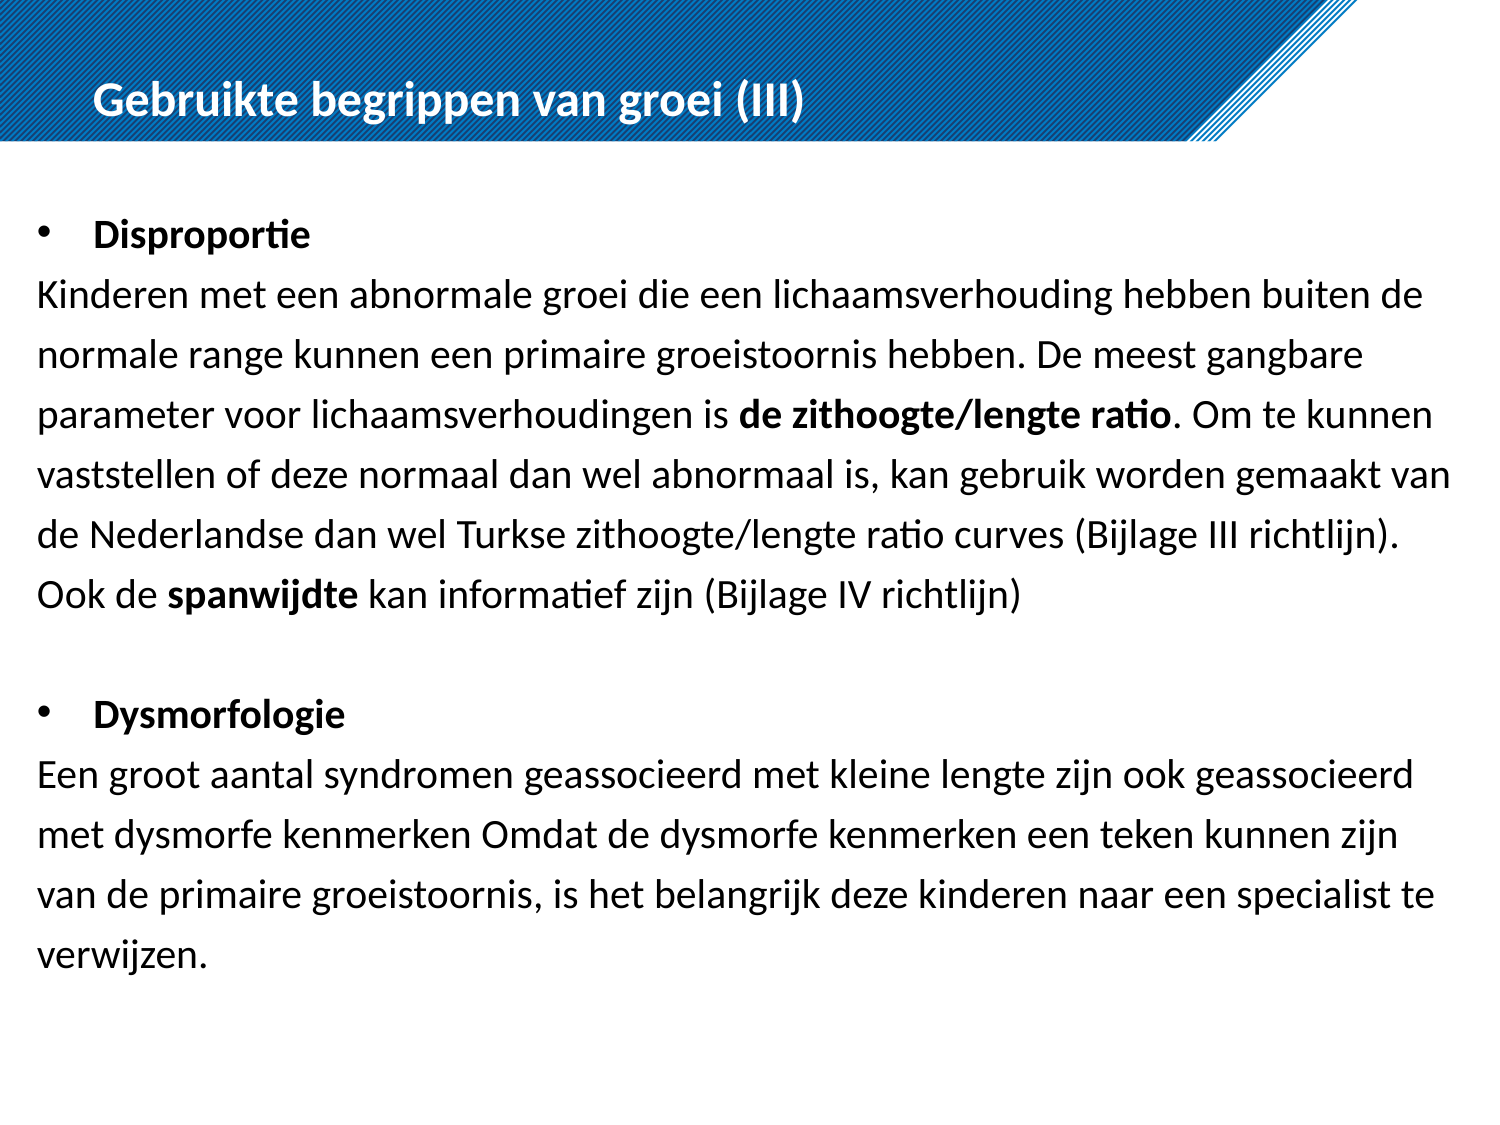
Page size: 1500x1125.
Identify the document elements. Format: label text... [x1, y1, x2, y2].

picture [0, 0, 1500, 1070]
list Disproportie Kinderen met een abnormale groei die een lichaamsverhouding hebben buiten de normale range kunnen een primaire groeistoornis hebben. De meest gangbare parameter voor lichaamsverhoudingen is de zithoogte/lengte ratio. Om te kunnen vaststellen of deze normaal dan wel abnormaal is, kan gebruik worden gemaakt van de Nederlandse dan wel Turkse zithoogte/lengte ratio curves (Bijlage III richtlijn). Ook de spanwijdte kan informatief zijn (Bijlage IV richtlijn) Dysmorfologie Een groot aantal syndromen geassocieerd met kleine lengte zijn ook geassocieerd met dysmorfe kenmerken Omdat de dysmorfe kenmerken een teken kunnen zijn van de primaire groeistoornis, is het belangrijk deze kinderen naar een specialist te verwijzen. [36, 196, 1463, 1085]
title Gebruikte begrippen van groei (III) [92, 0, 1164, 141]
